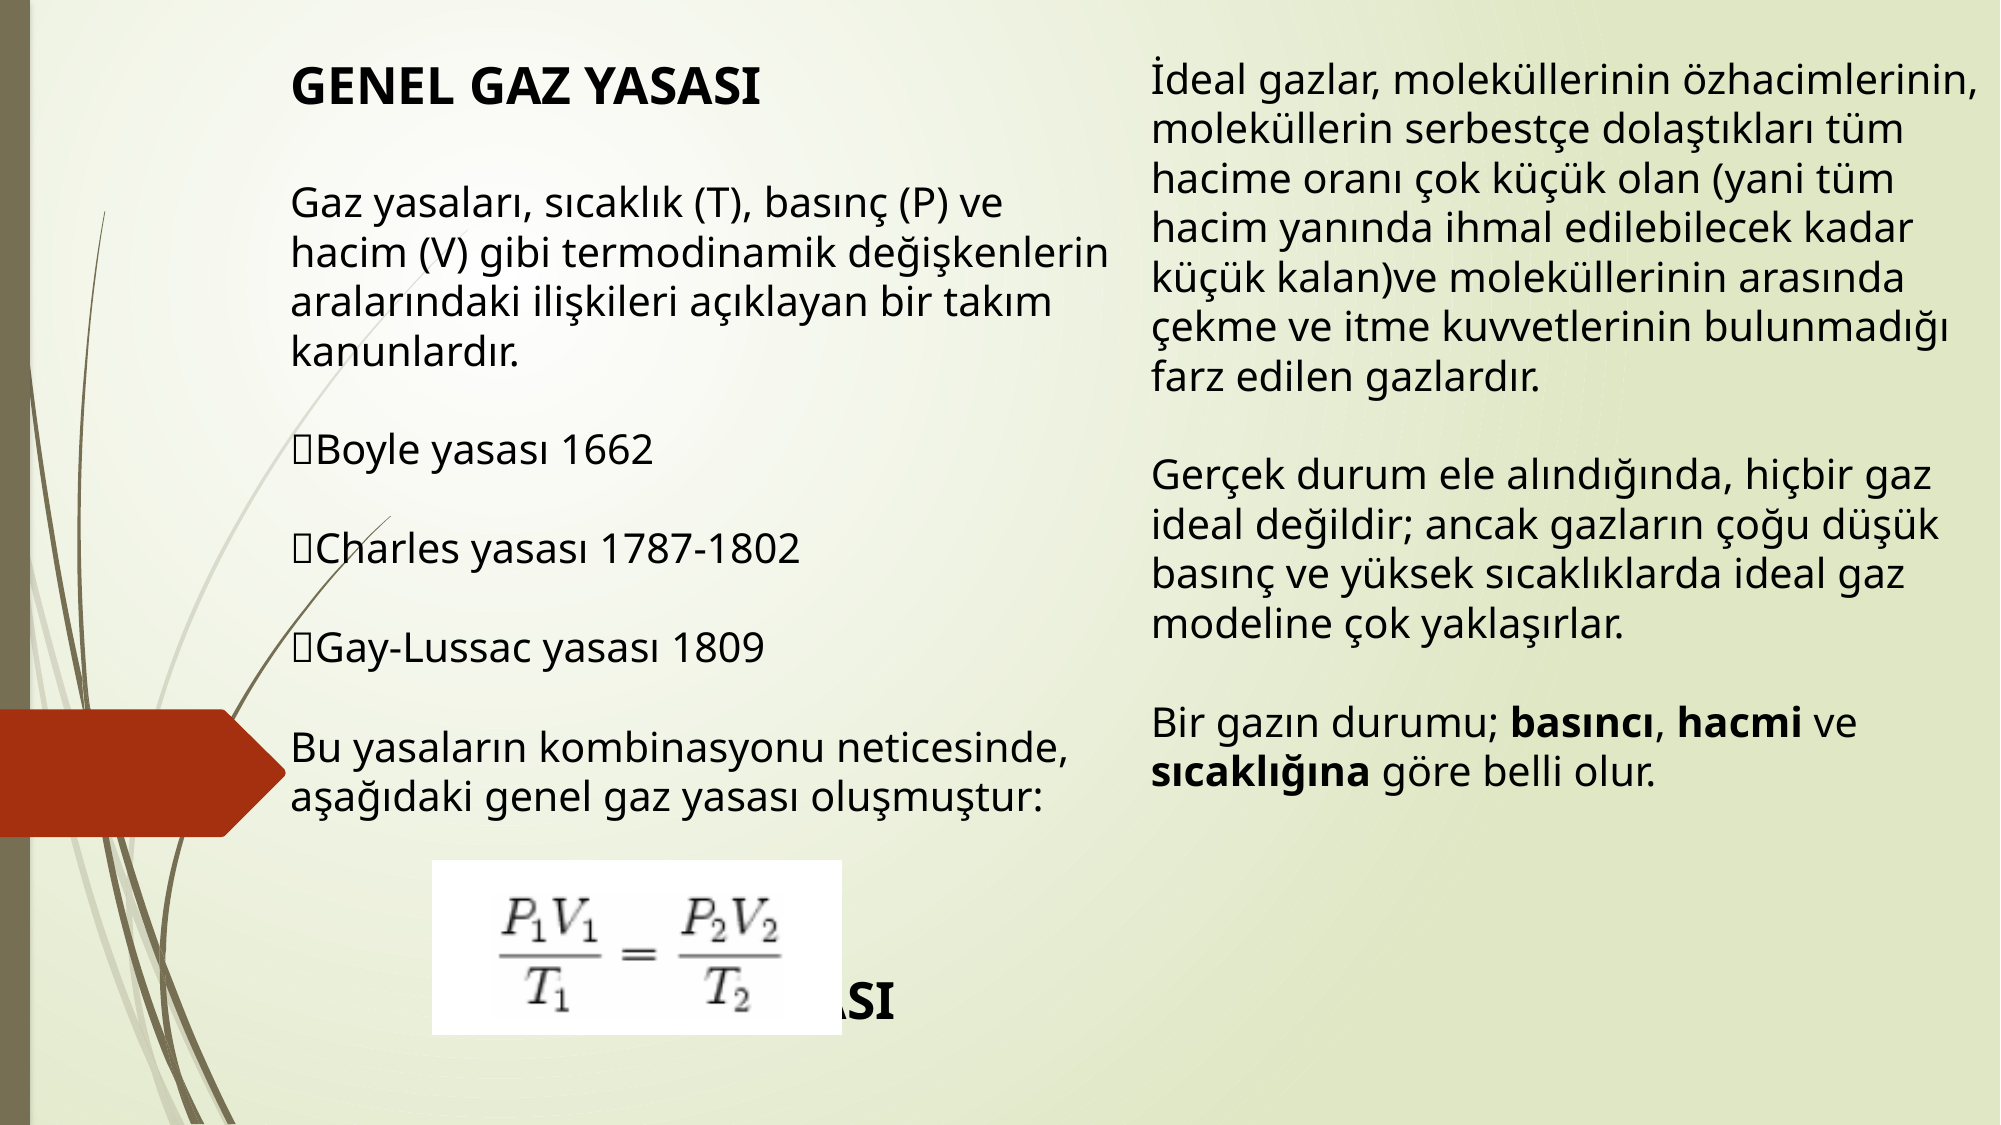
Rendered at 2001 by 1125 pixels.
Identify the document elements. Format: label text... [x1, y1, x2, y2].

title GENEL GAZ YASASI Gaz yasaları, sıcaklık (T), basınç (P) ve hacim (V) gibi termodinamik değişkenlerin aralarındaki ilişkileri açıklayan bir takım kanunlardır. Boyle yasası 1662 Charles yasası 1787-1802 Gay-Lussac yasası 1809 Bu yasaların kombinasyonu neticesinde, aşağıdaki genel gaz yasası oluşmuştur: İDEAL GAZ YASASI İdeal gazlar, moleküllerinin özhacimlerinin, moleküllerin serbestçe dolaştıkları tüm hacime oranı çok küçük olan (yani tüm hacim yanında ihmal edilebilecek kadar küçük kalan)ve moleküllerinin arasında çekme ve itme kuvvetlerinin bulunmadığı farz edilen gazlardır. Gerçek durum ele alındığında, hiçbir gaz ideal değildir; ancak gazların çoğu düşük basınç ve yüksek sıcaklıklarda ideal gaz modeline çok yaklaşırlar. Bir gazın durumu; basıncı, hacmi ve sıcaklığına göre belli olur. [246, 20, 1998, 1100]
picture [432, 860, 842, 1035]
